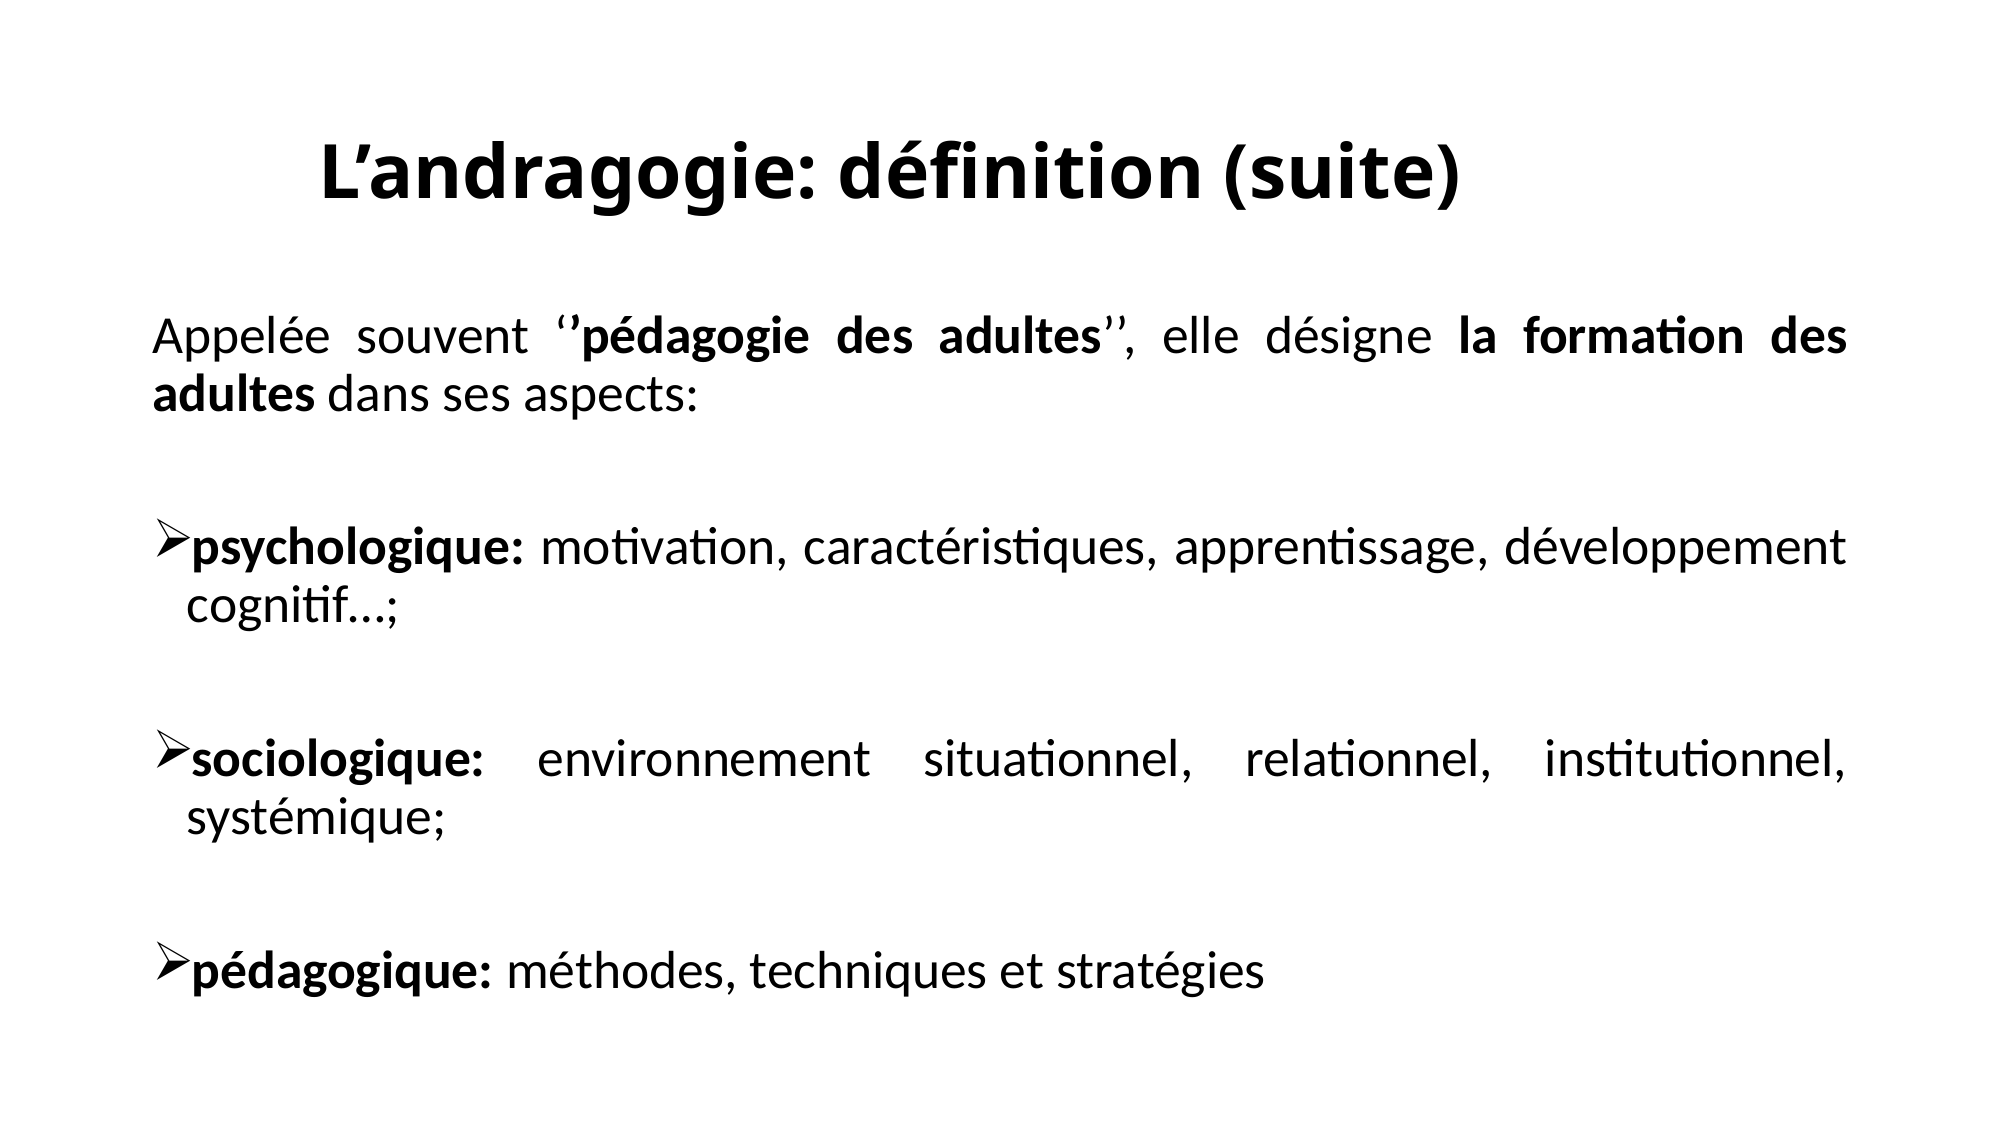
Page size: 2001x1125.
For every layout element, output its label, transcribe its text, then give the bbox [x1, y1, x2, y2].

list Appelée souvent ‘’pédagogie des adultes’’, elle désigne la formation des adultes dans ses aspects: psychologique: motivation, caractéristiques, apprentissage, développement cognitif…; sociologique: environnement situationnel, relationnel, institutionnel, systémique; pédagogique: méthodes, techniques et stratégies [137, 299, 1863, 1014]
title L’andragogie: définition (suite) [137, 59, 1863, 278]
